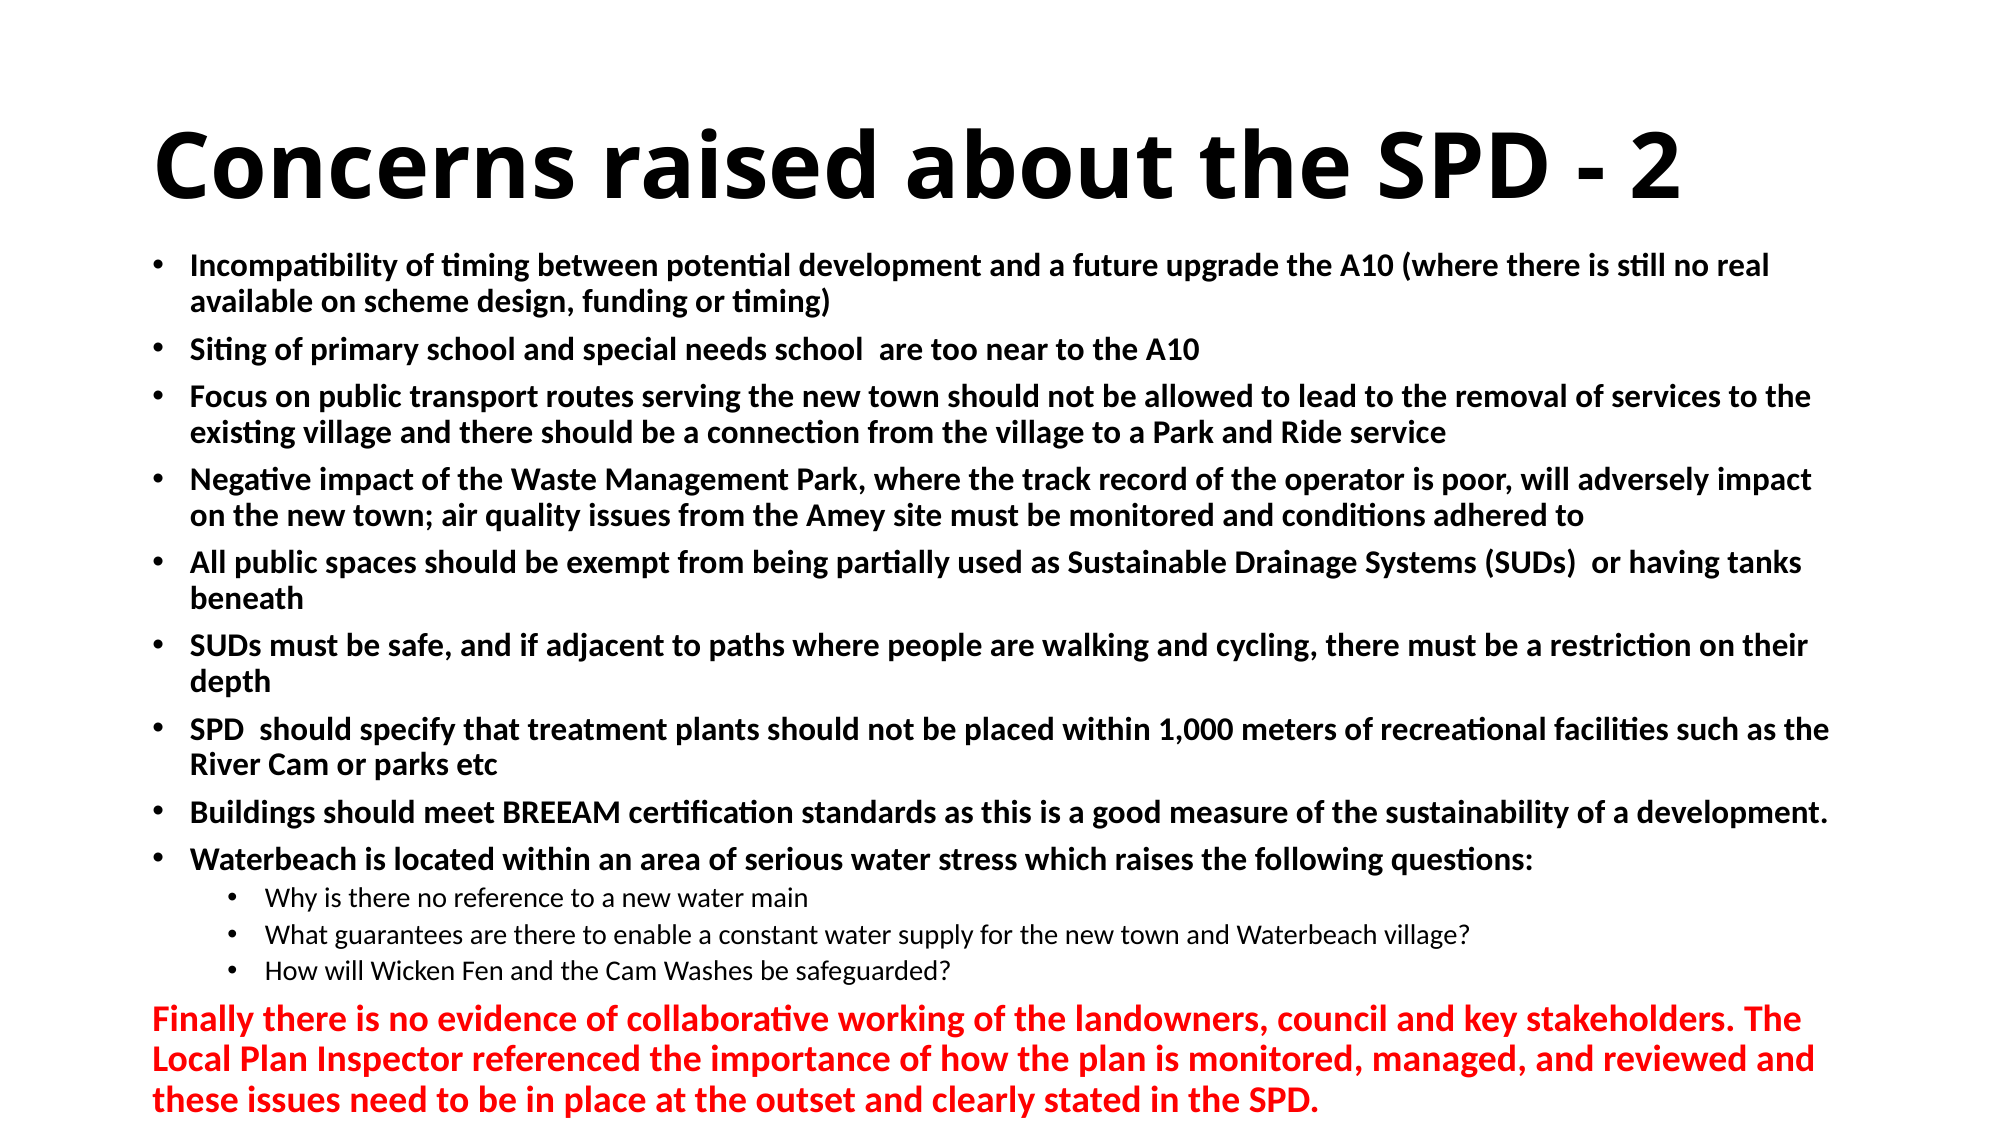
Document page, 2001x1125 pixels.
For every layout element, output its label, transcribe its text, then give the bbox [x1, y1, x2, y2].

title Concerns raised about the SPD - 2 [137, 59, 1863, 240]
list Incompatibility of timing between potential development and a future upgrade the A10 (where there is still no real available on scheme design, funding or timing) Siting of primary school and special needs school are too near to the A10 Focus on public transport routes serving the new town should not be allowed to lead to the removal of services to the existing village and there should be a connection from the village to a Park and Ride service Negative impact of the Waste Management Park, where the track record of the operator is poor, will adversely impact on the new town; air quality issues from the Amey site must be monitored and conditions adhered to All public spaces should be exempt from being partially used as Sustainable Drainage Systems (SUDs) or having tanks beneath SUDs must be safe, and if adjacent to paths where people are walking and cycling, there must be a restriction on their depth SPD should specify that treatment plants should not be placed within 1,000 meters of recreational facilities such as the River Cam or parks etc Buildings should meet BREEAM certification standards as this is a good measure of the sustainability of a development. Waterbeach is located within an area of serious water stress which raises the following questions: Why is there no reference to a new water main What guarantees are there to enable a constant water supply for the new town and Waterbeach village? How will Wicken Fen and the Cam Washes be safeguarded? Finally there is no evidence of collaborative working of the landowners, council and key stakeholders. The Local Plan Inspector referenced the importance of how the plan is monitored, managed, and reviewed and these issues need to be in place at the outset and clearly stated in the SPD. [137, 240, 1863, 1125]
